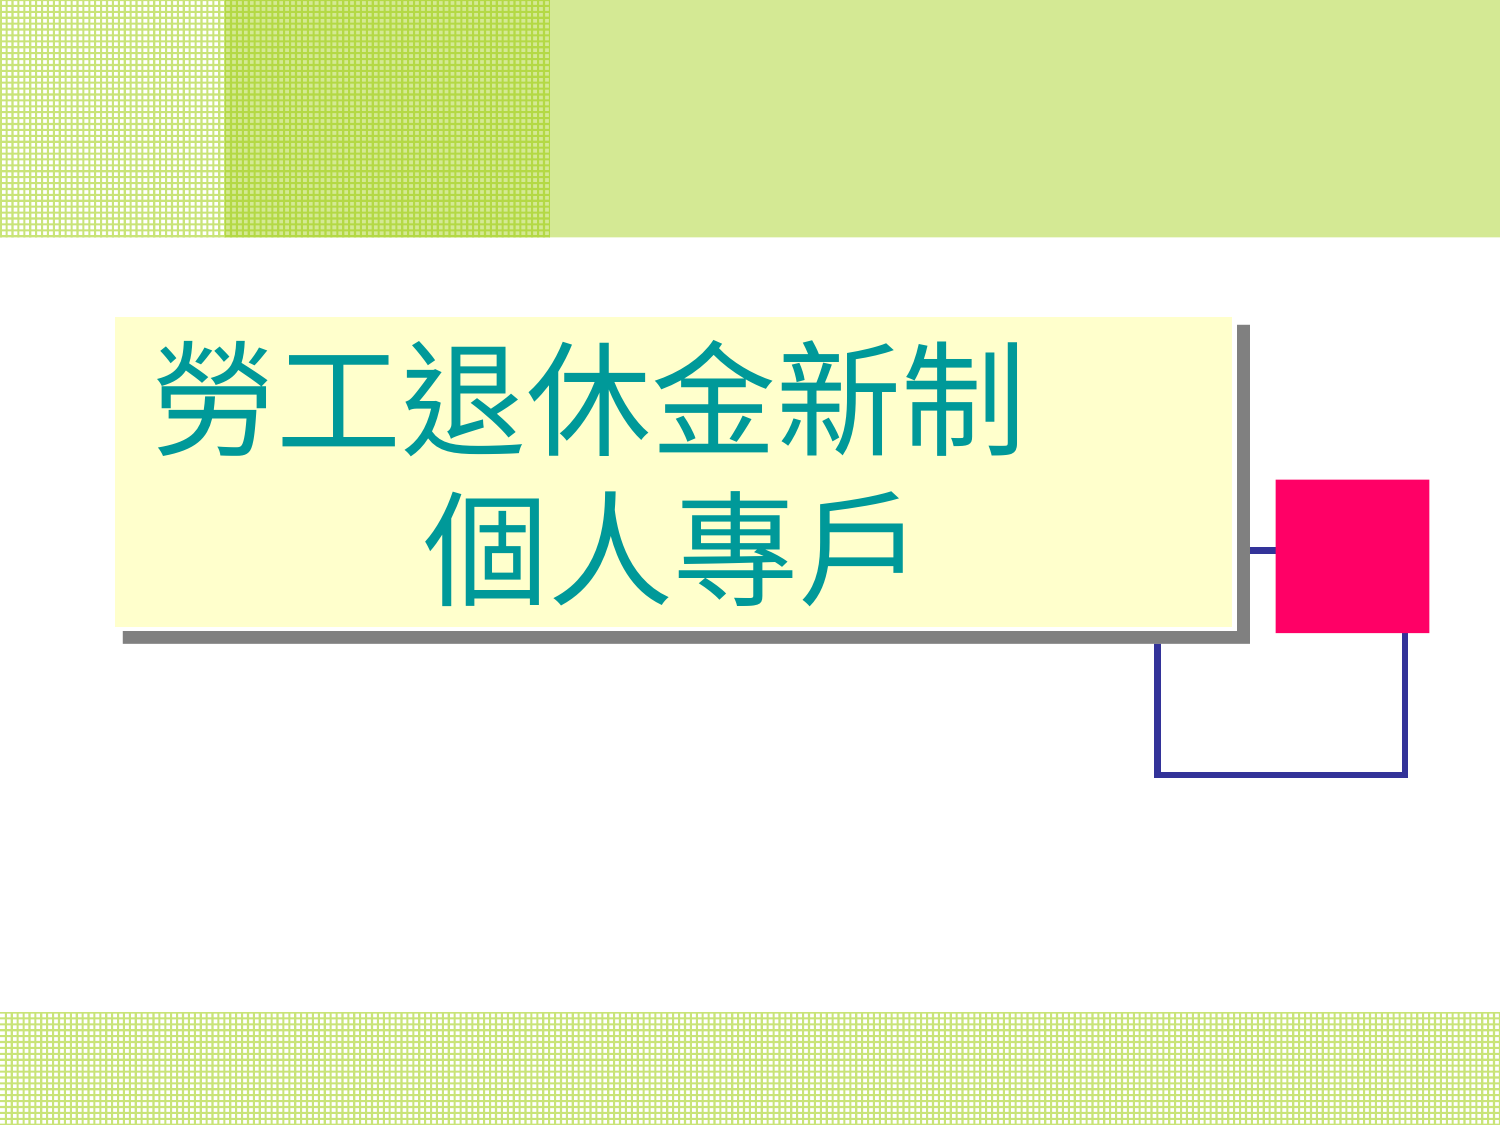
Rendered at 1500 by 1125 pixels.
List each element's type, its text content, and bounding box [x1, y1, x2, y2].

text_box 勞工退休金新制 個人專戶 [112, 314, 1235, 629]
text_box [1157, 550, 1406, 775]
text_box [1275, 479, 1430, 634]
